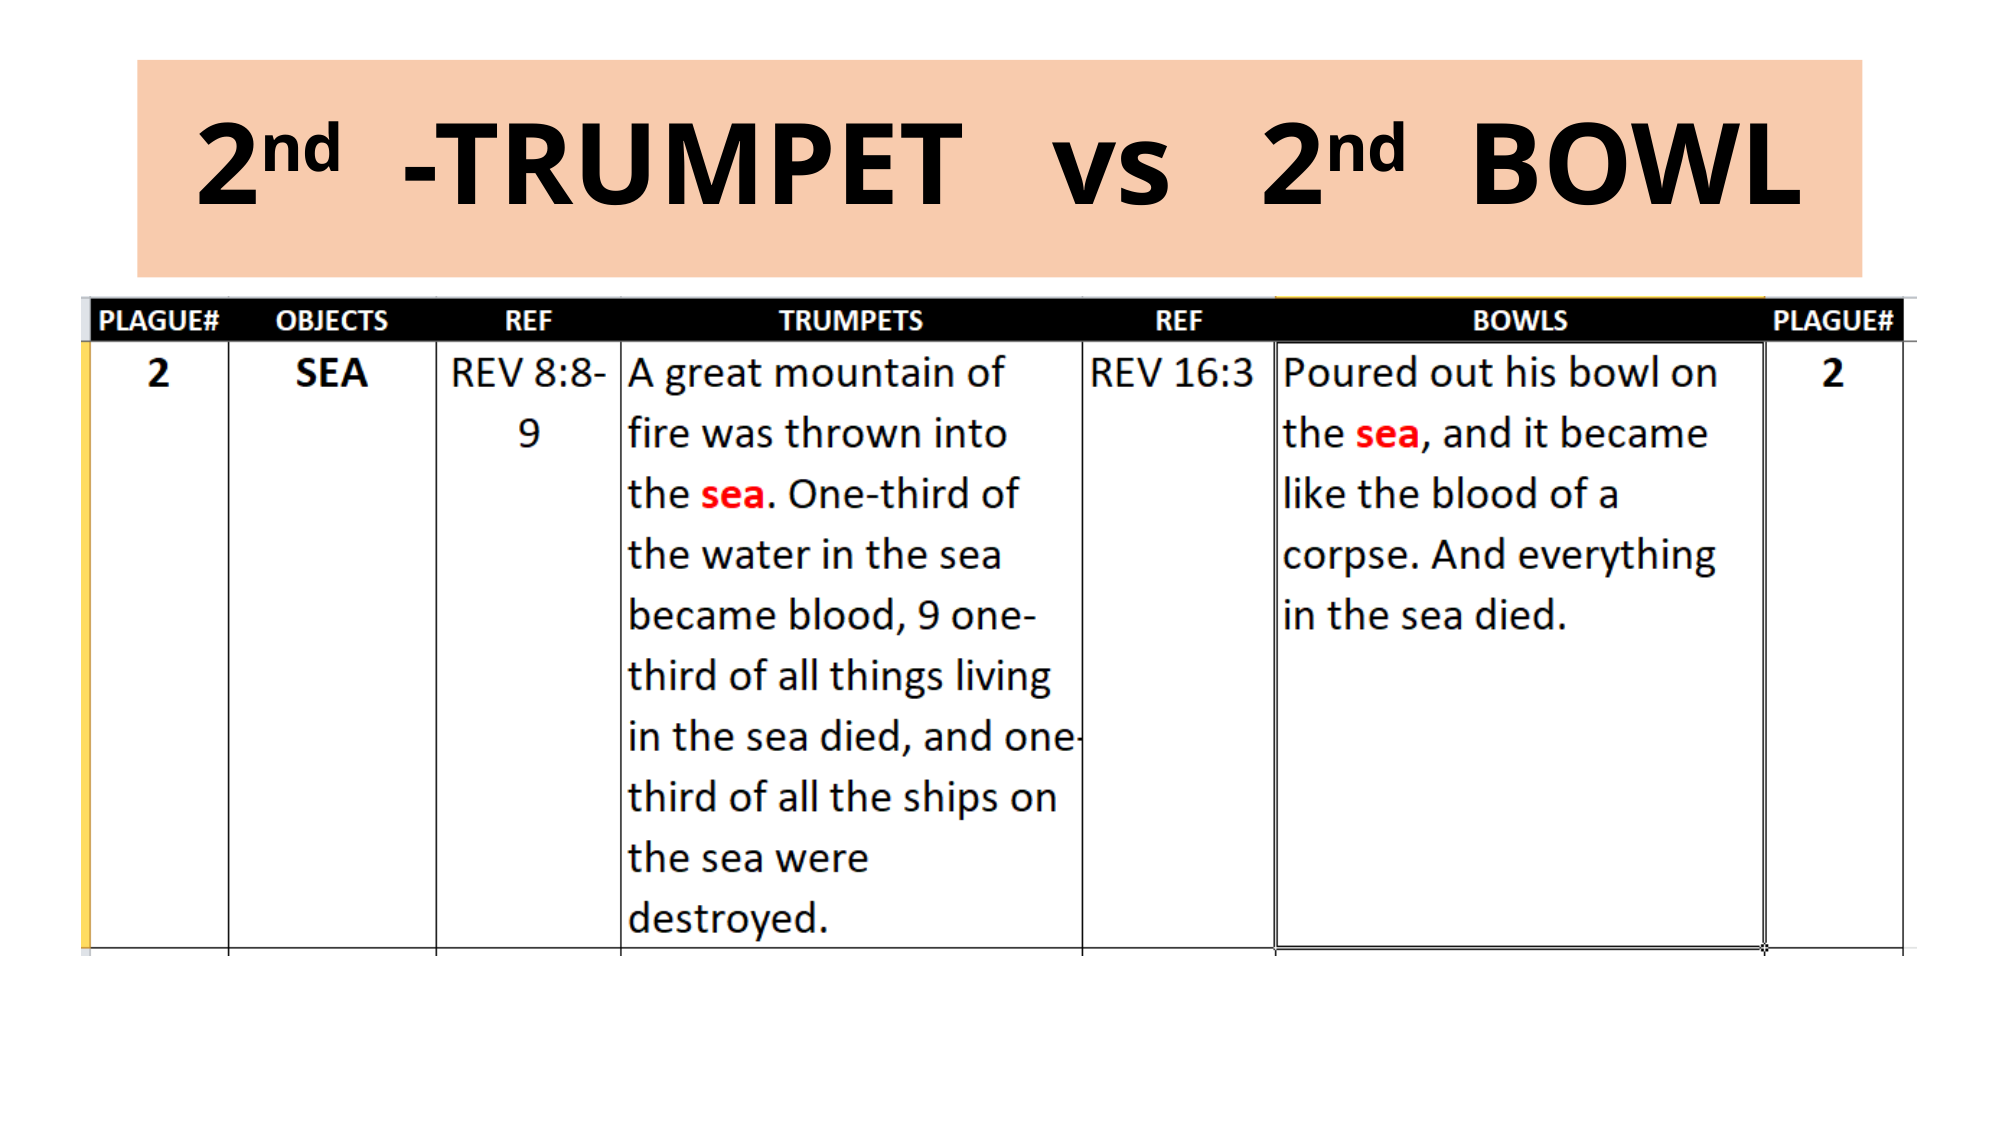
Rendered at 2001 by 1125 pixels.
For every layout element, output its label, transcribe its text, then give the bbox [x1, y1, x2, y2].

title 2nd -TRUMPET vs 2nd BOWL [137, 59, 1863, 278]
picture [81, 296, 1917, 956]
